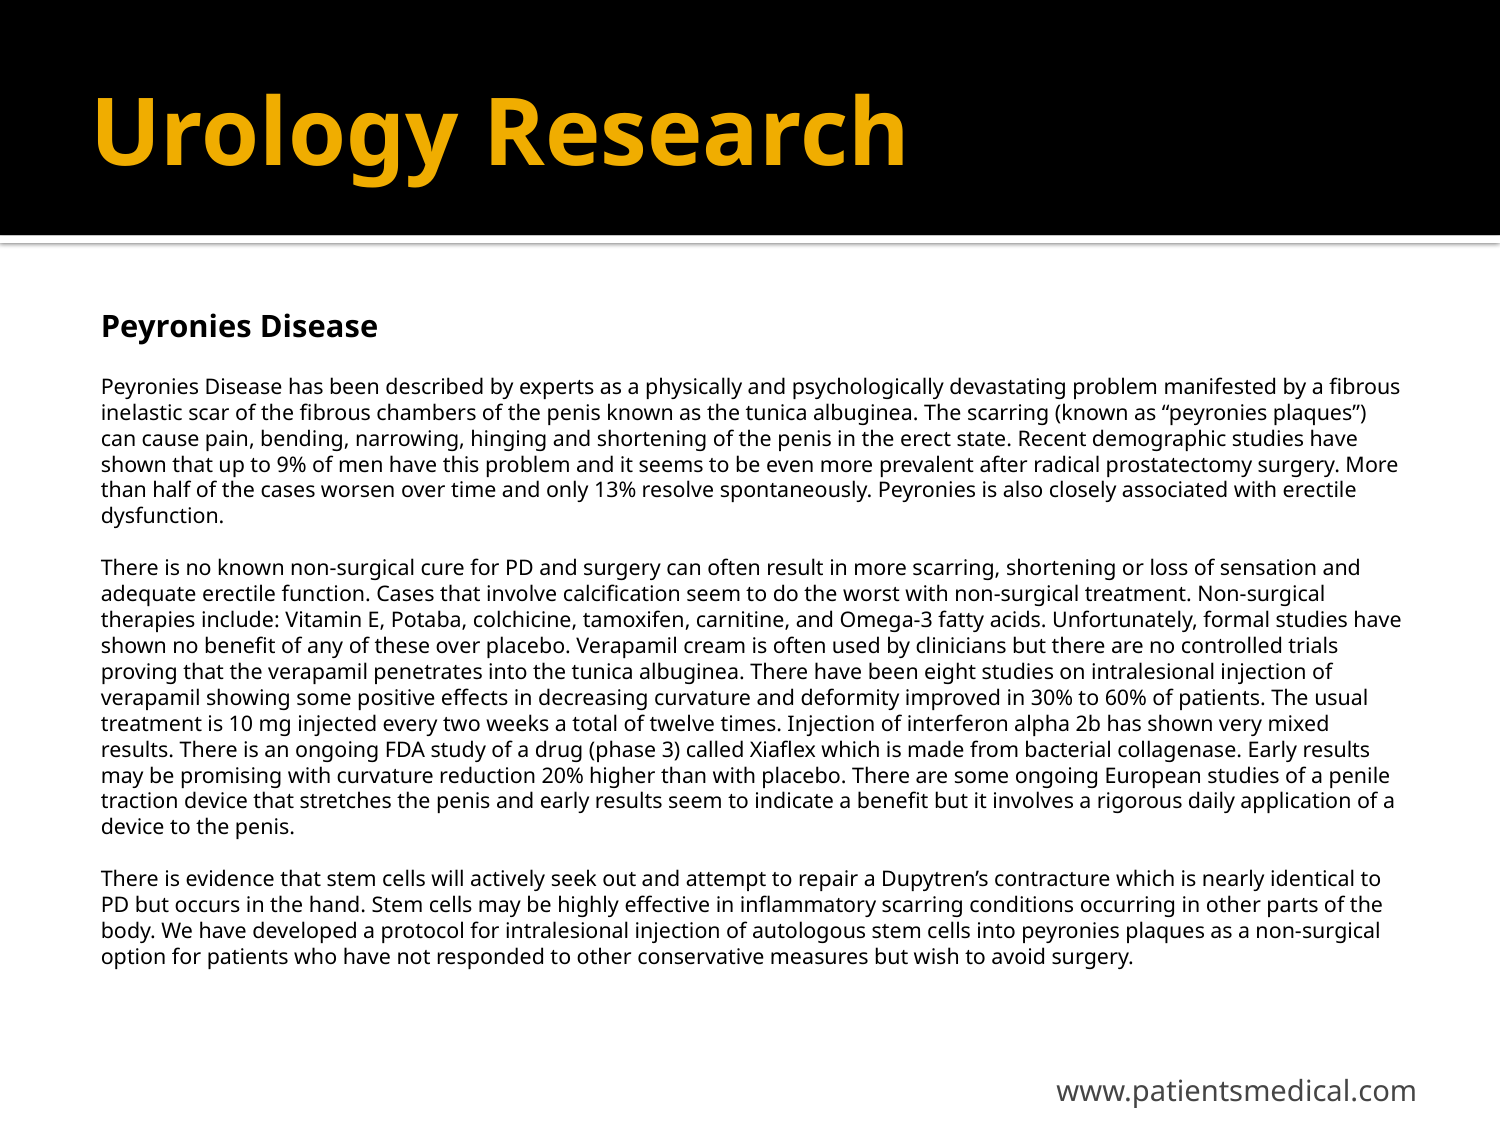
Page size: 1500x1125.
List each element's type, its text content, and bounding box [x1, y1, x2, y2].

list Peyronies Disease Peyronies Disease has been described by experts as a physically and psychologically devastating problem manifested by a fibrous inelastic scar of the fibrous chambers of the penis known as the tunica albuginea. The scarring (known as “peyronies plaques”) can cause pain, bending, narrowing, hinging and shortening of the penis in the erect state. Recent demographic studies have shown that up to 9% of men have this problem and it seems to be even more prevalent after radical prostatectomy surgery. More than half of the cases worsen over time and only 13% resolve spontaneously. Peyronies is also closely associated with erectile dysfunction. There is no known non-surgical cure for PD and surgery can often result in more scarring, shortening or loss of sensation and adequate erectile function. Cases that involve calcification seem to do the worst with non-surgical treatment. Non-surgical therapies include: Vitamin E, Potaba, colchicine, tamoxifen, carnitine, and Omega-3 fatty acids. Unfortunately, formal studies have shown no benefit of any of these over placebo. Verapamil cream is often used by clinicians but there are no controlled trials proving that the verapamil penetrates into the tunica albuginea. There have been eight studies on intralesional injection of verapamil showing some positive effects in decreasing curvature and deformity improved in 30% to 60% of patients. The usual treatment is 10 mg injected every two weeks a total of twelve times. Injection of interferon alpha 2b has shown very mixed results. There is an ongoing FDA study of a drug (phase 3) called Xiaflex which is made from bacterial collagenase. Early results may be promising with curvature reduction 20% higher than with placebo. There are some ongoing European studies of a penile traction device that stretches the penis and early results seem to indicate a benefit but it involves a rigorous daily application of a device to the penis. There is evidence that stem cells will actively seek out and attempt to repair a Dupytren’s contracture which is nearly identical to PD but occurs in the hand. Stem cells may be highly effective in inflammatory scarring conditions occurring in other parts of the body. We have developed a protocol for intralesional injection of autologous stem cells into peyronies plaques as a non-surgical option for patients who have not responded to other conservative measures but wish to avoid surgery. [74, 290, 1426, 1051]
footer www.patientsmedical.com [433, 1062, 1425, 1108]
title Urology Research [75, 25, 1425, 231]
